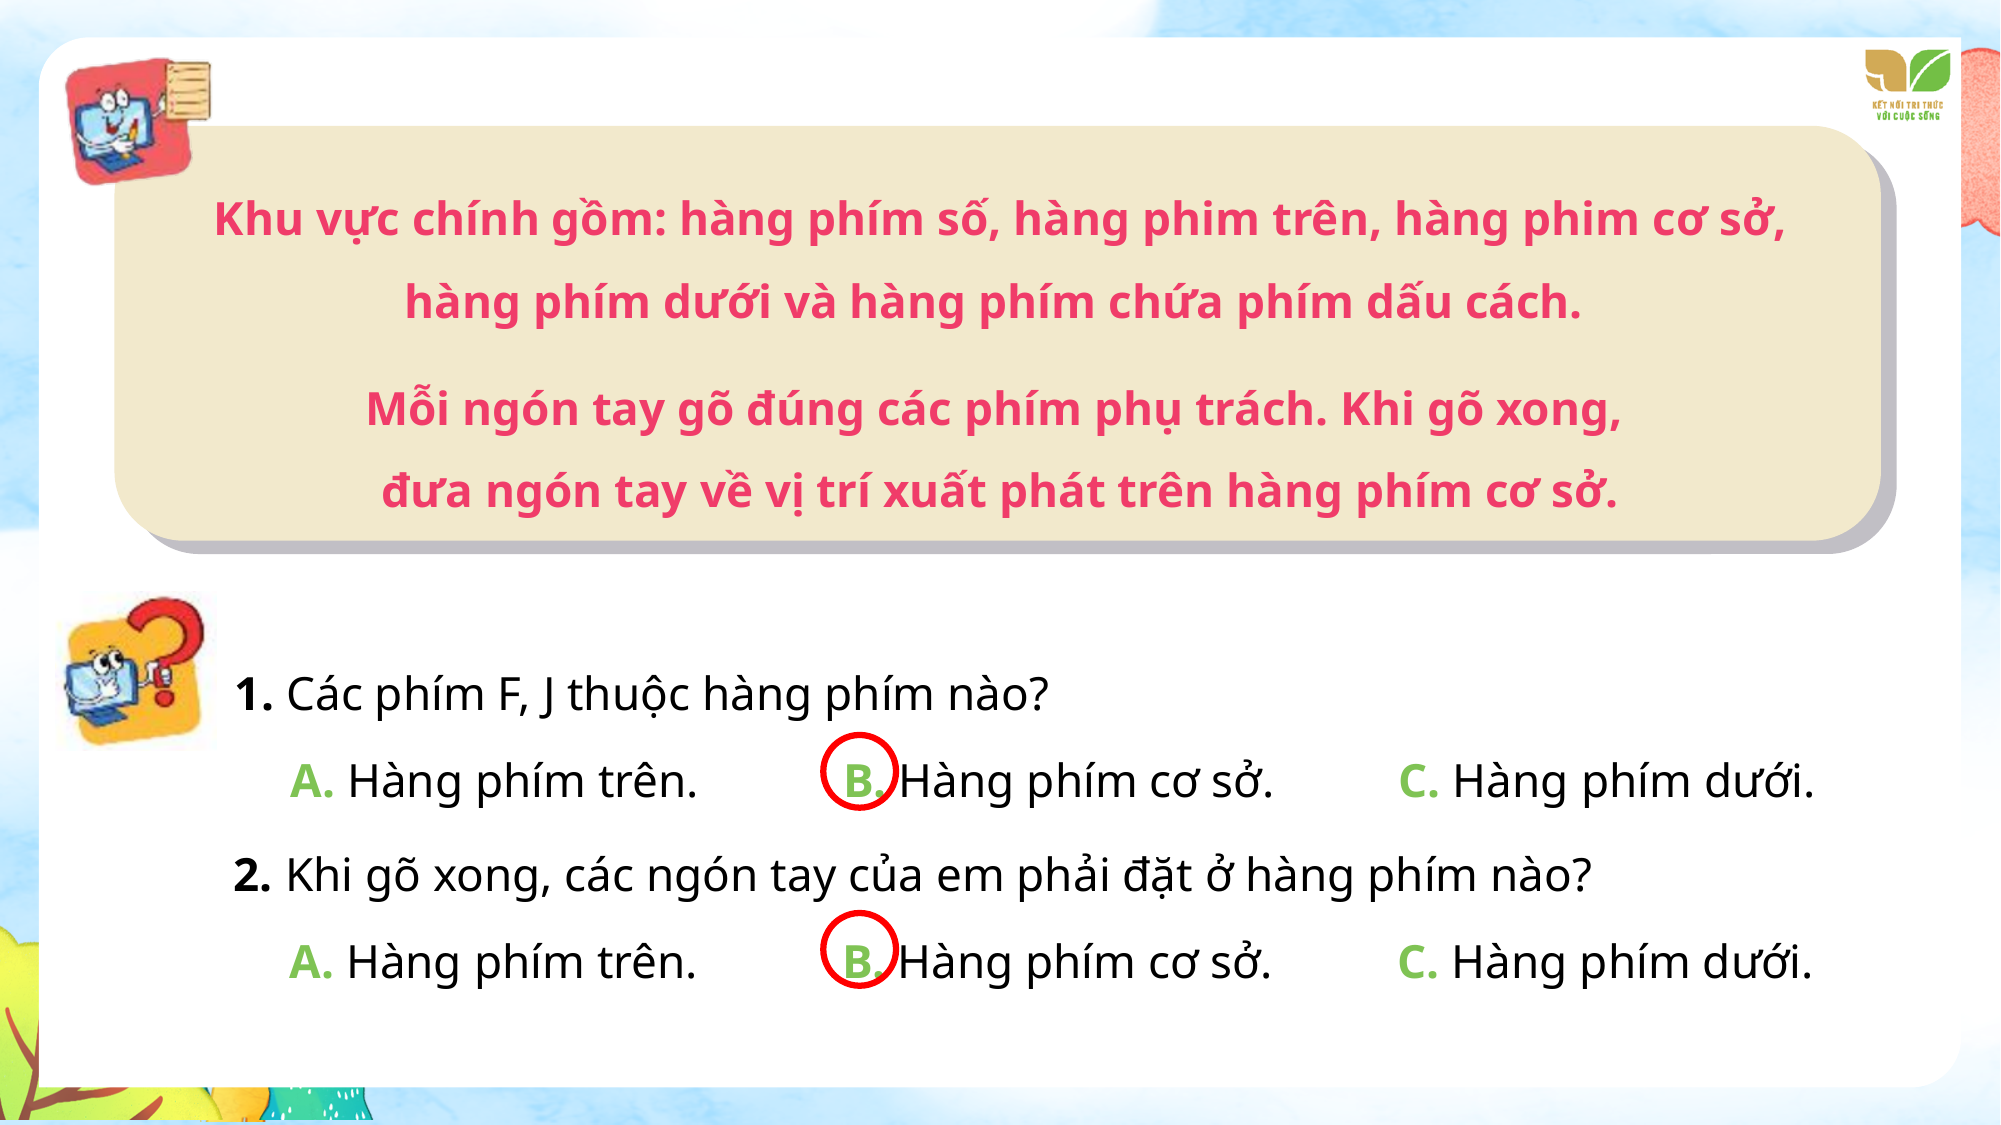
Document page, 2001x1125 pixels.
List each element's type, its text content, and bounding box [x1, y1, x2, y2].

text_box [822, 911, 898, 987]
text_box B. Hàng phím cơ sở. [828, 717, 1326, 810]
text_box [822, 733, 898, 809]
text_box A. Hàng phím trên. [274, 898, 772, 996]
text_box 1. Các phím F, J thuộc hàng phím nào? [220, 629, 1823, 727]
text_box C. Hàng phím dưới. [1383, 717, 1881, 815]
text_box C. Hàng phím dưới. [1382, 898, 1880, 996]
text_box 2. Khi gõ xong, các ngón tay của em phải đặt ở hàng phím nào? [218, 810, 1822, 908]
picture [0, 0, 2001, 1125]
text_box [55, 46, 1897, 555]
text_box A. Hàng phím trên. [276, 717, 774, 810]
text_box B. Hàng phím cơ sở. [827, 898, 1325, 996]
